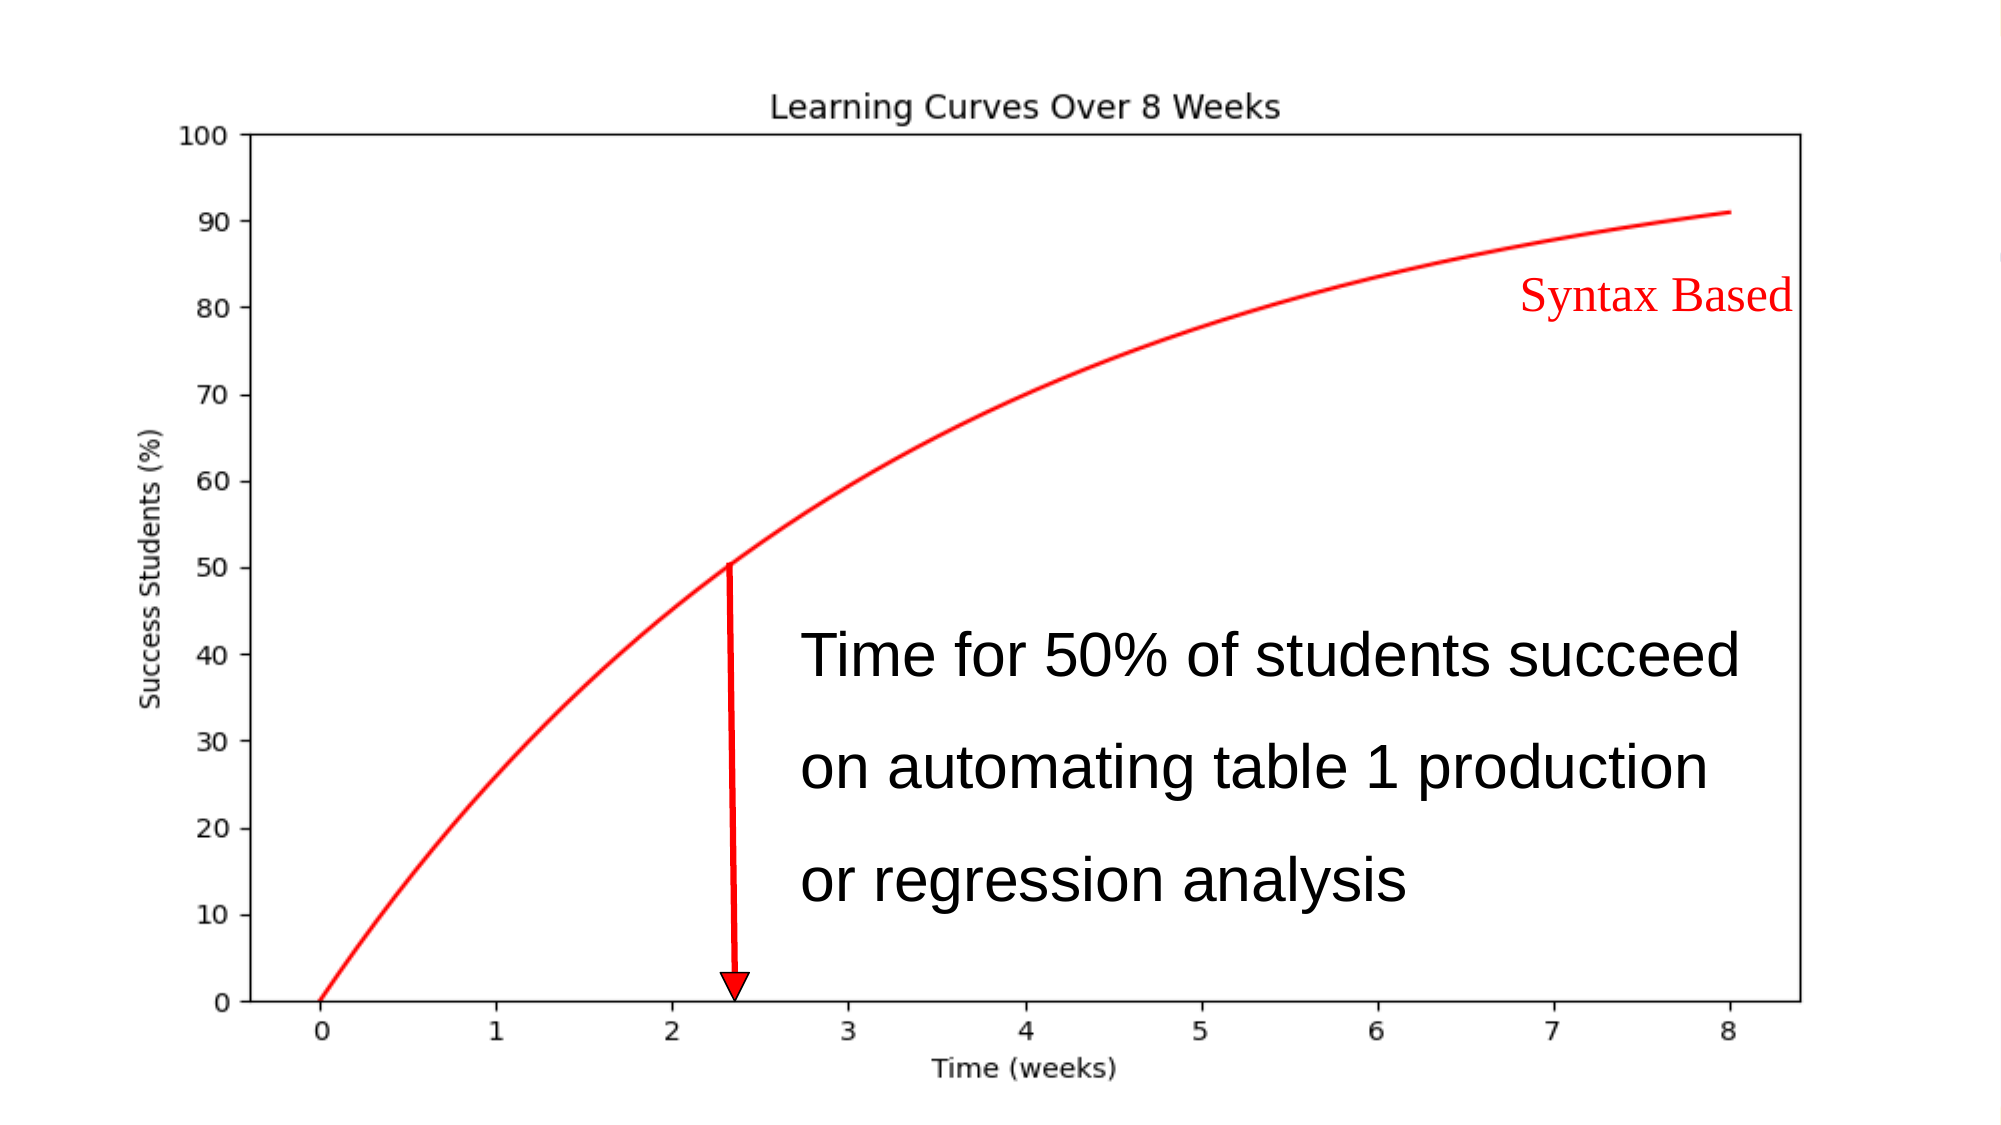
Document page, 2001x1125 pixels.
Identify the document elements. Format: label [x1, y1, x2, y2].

picture [0, 0, 2001, 1125]
text_box [719, 561, 750, 1002]
